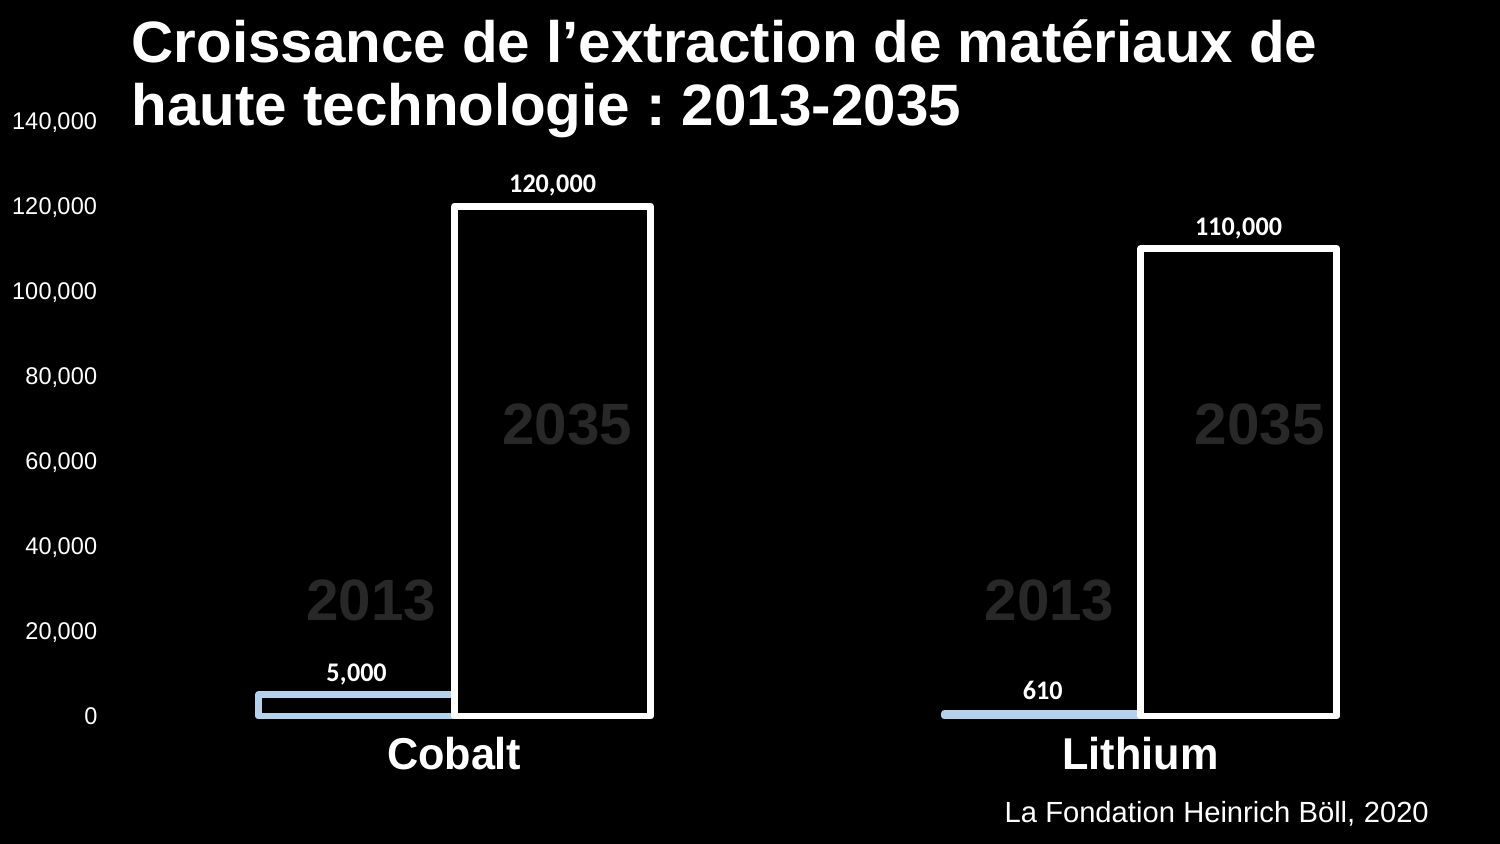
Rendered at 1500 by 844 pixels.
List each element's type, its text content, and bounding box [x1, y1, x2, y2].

chart [12, 108, 1500, 780]
text_box La Fondation Heinrich Böll, 2020 [989, 785, 1496, 836]
text_box Croissance de l’extraction de matériaux de haute technologie : 2013-2035 [117, 4, 1466, 108]
